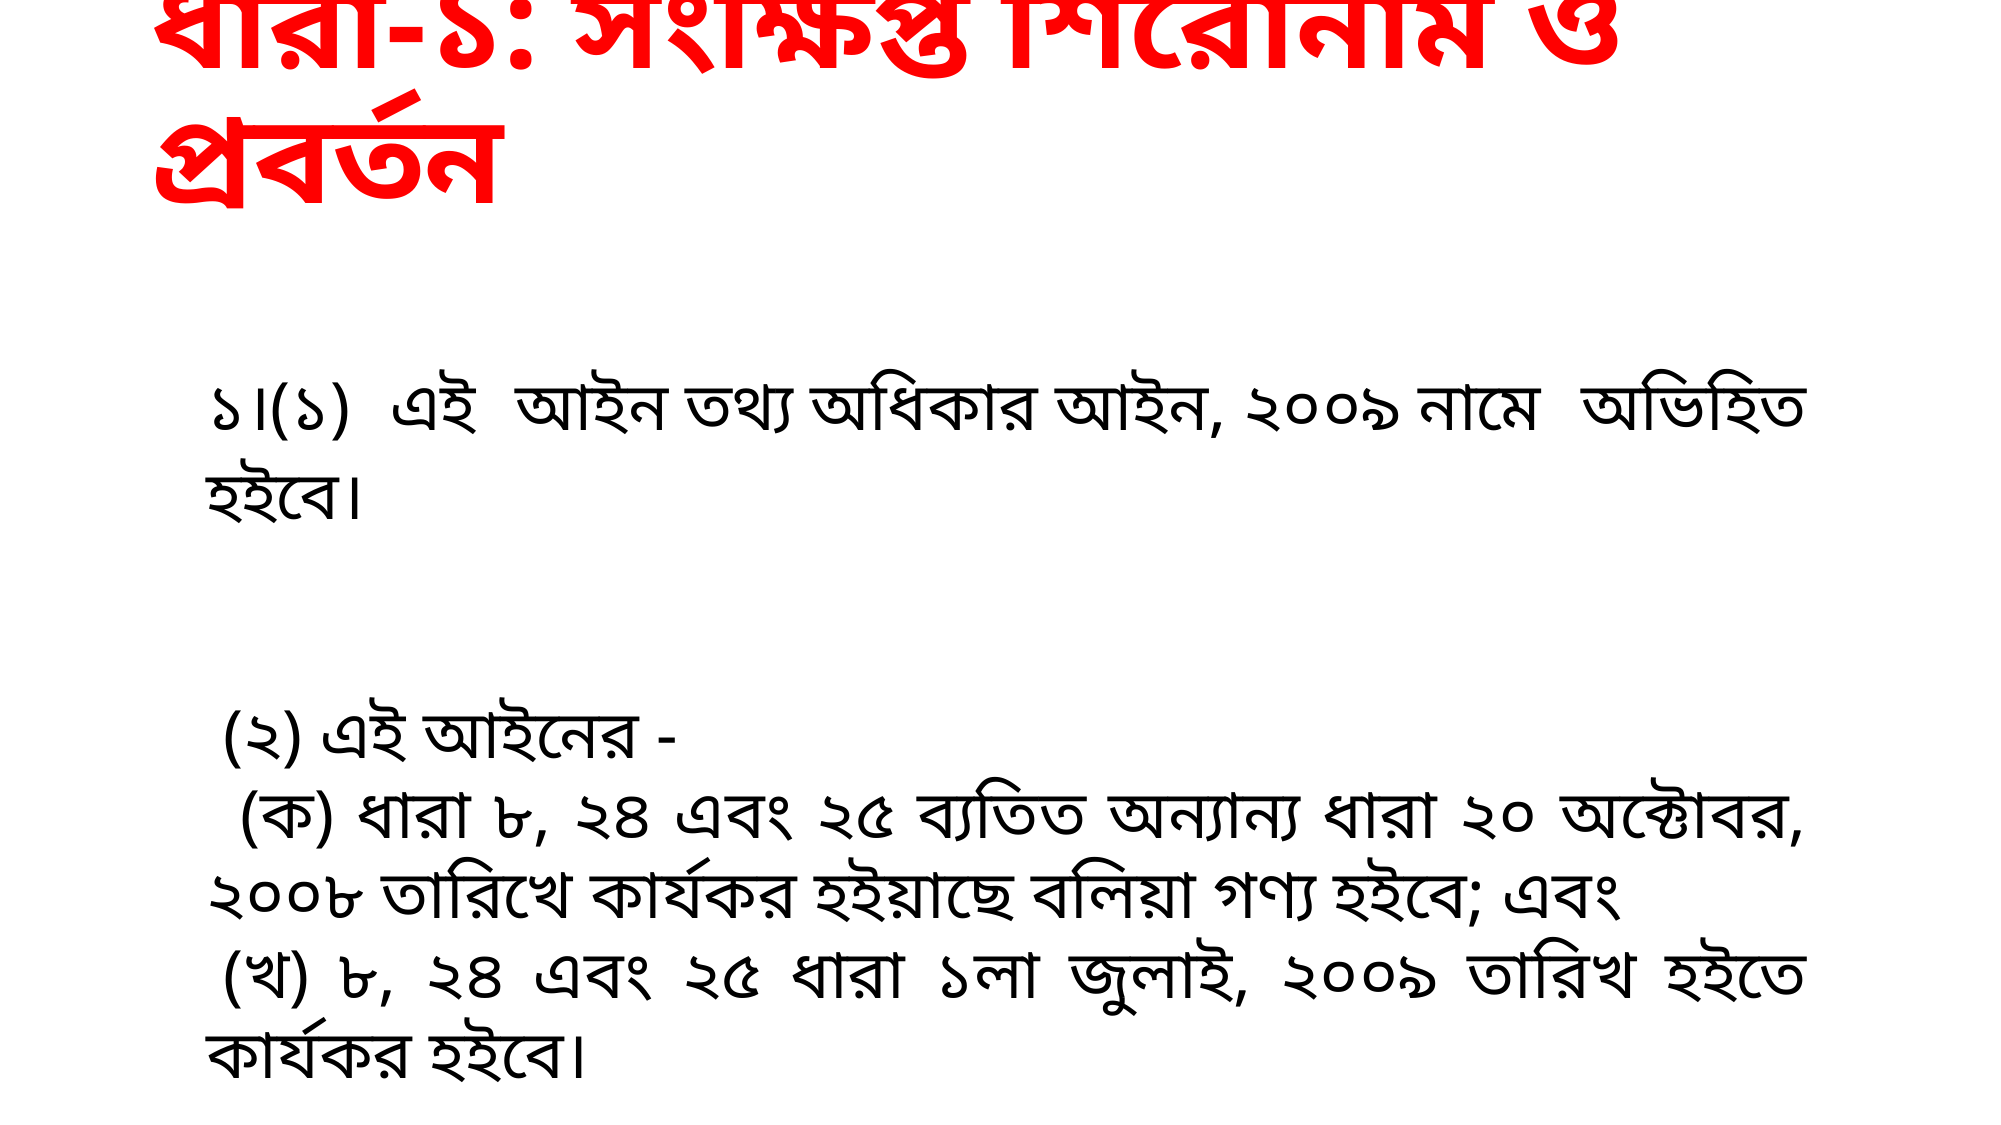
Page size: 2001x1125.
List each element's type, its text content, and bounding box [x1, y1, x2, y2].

text_box ১।(১) এই আইন তথ্য অধিকার আইন, ২০০৯ নামে অভিহিত হইবে। (২) এই আইনের - (ক) ধারা ৮, ২৪ এবং ২৫ ব্যতিত অন্যান্য ধারা ২০ অক্টোবর, ২০০৮ তারিখে কার্যকর হইয়াছে বলিয়া গণ্য হইবে; এবং (খ) ৮, ২৪ এবং ২৫ ধারা ১লা জুলাই, ২০০৯ তারিখ হইতে কার্যকর হইবে। [191, 356, 1822, 1125]
title ধারা-১: সংক্ষিপ্ত শিরোনাম ও প্রবর্তন [137, 69, 1863, 273]
list [137, 299, 1863, 1014]
